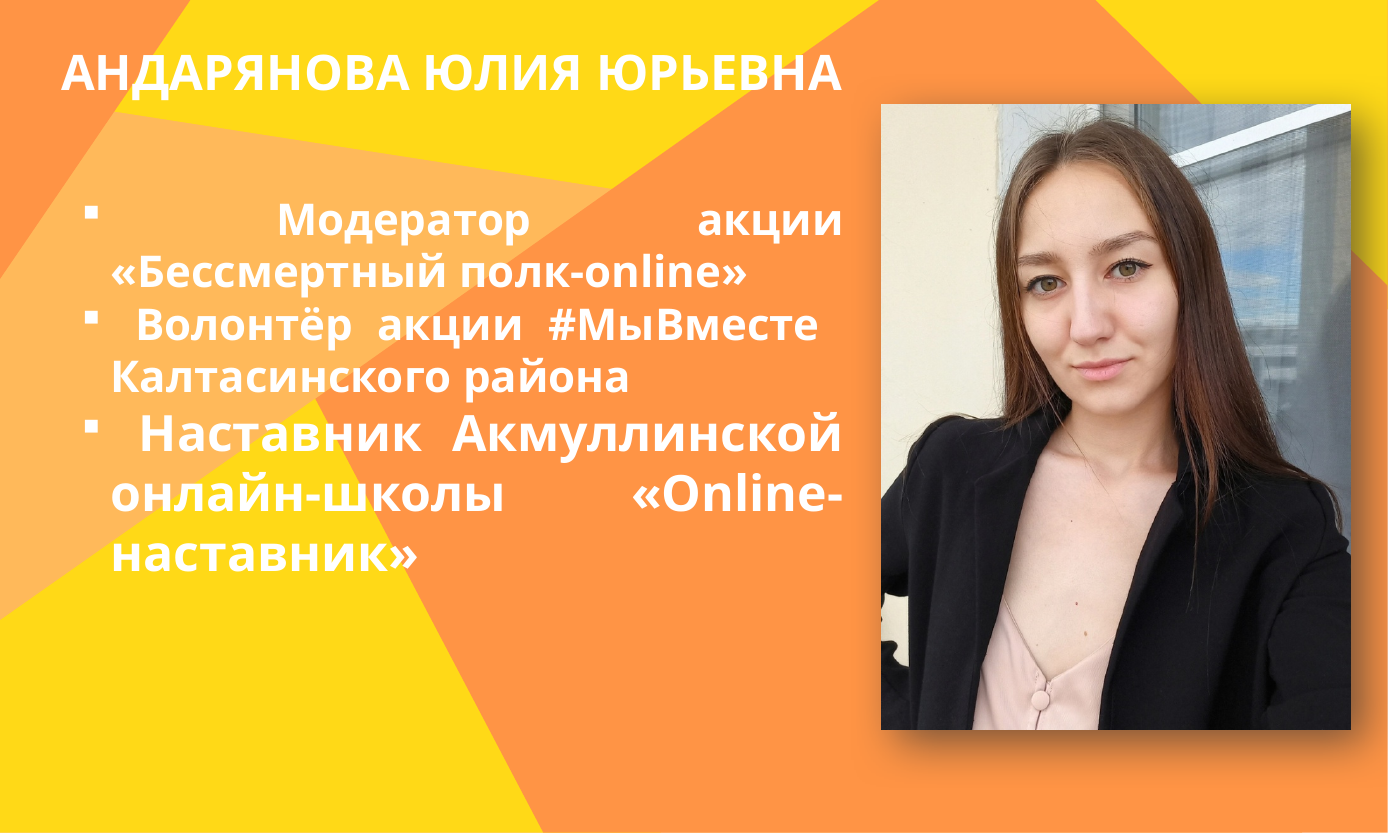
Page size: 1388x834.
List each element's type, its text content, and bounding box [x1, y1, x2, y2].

subtitle Модератор акции «Бессмертный полк-online» Волонтёр акции #МыВместе Калтасинского района Наставник Акмуллинской онлайн-школы «Online-наставник» [81, 191, 844, 639]
picture [880, 103, 1351, 730]
title АНДАРЯНОВА ЮЛИЯ ЮРЬЕВНА [0, 41, 904, 101]
